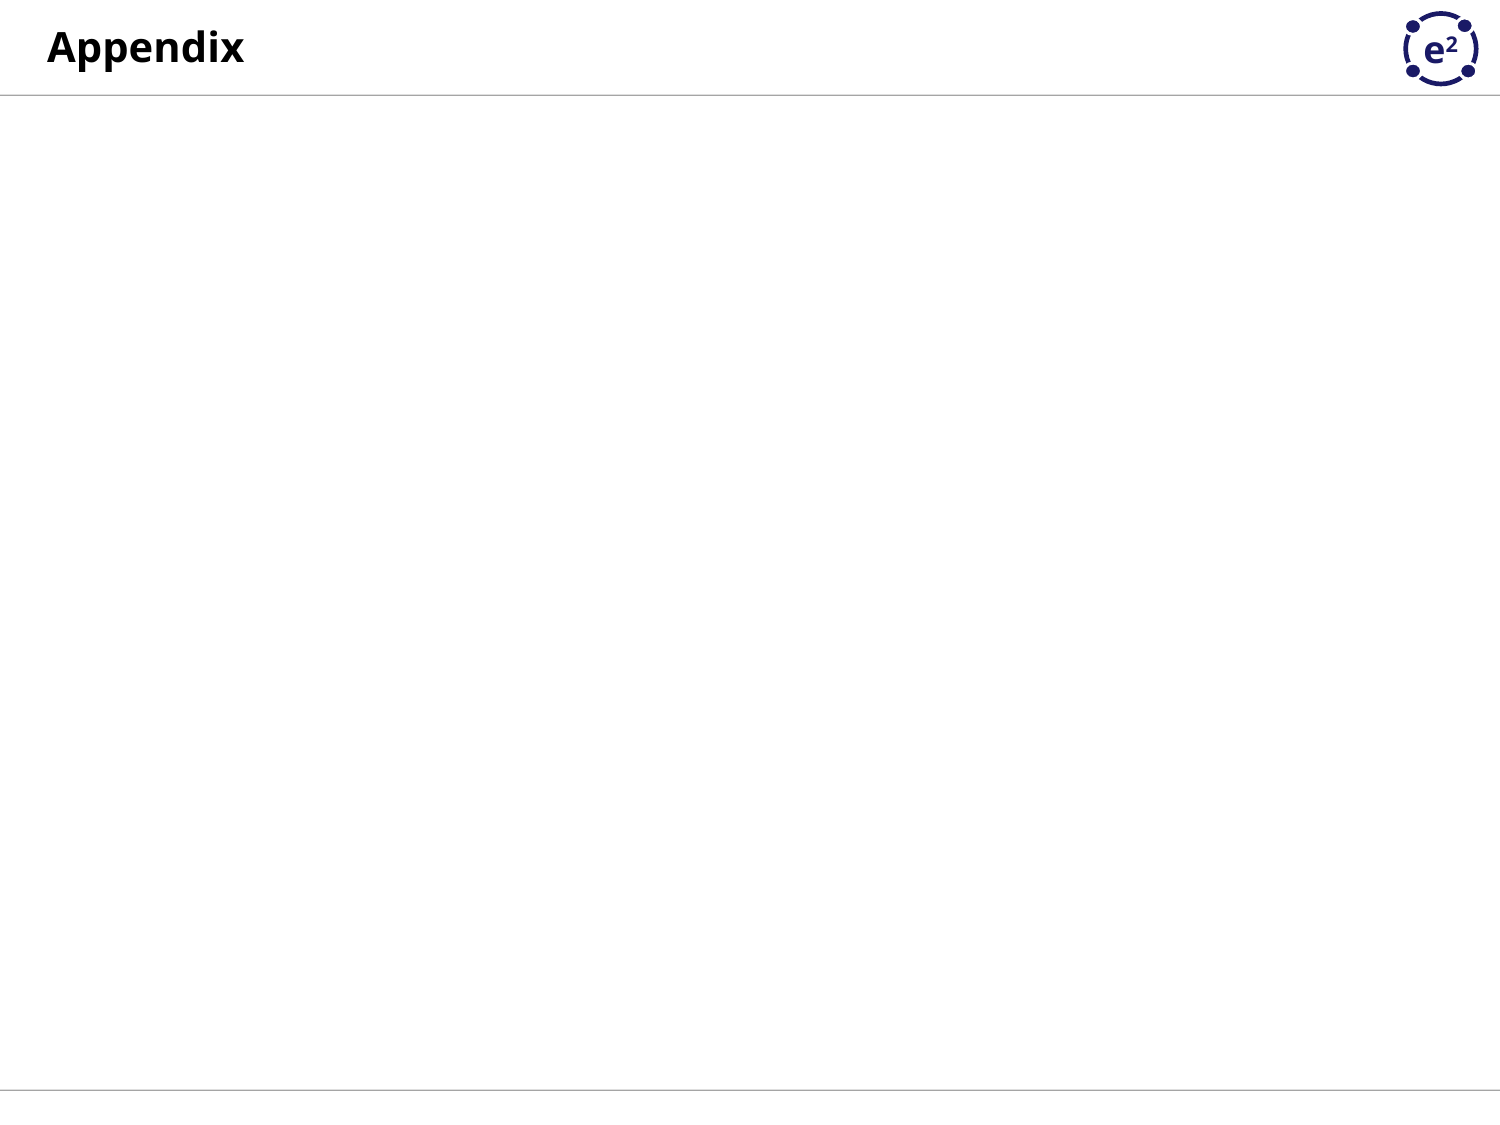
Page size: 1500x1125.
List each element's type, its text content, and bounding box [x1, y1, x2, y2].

title Appendix [31, 0, 1383, 93]
